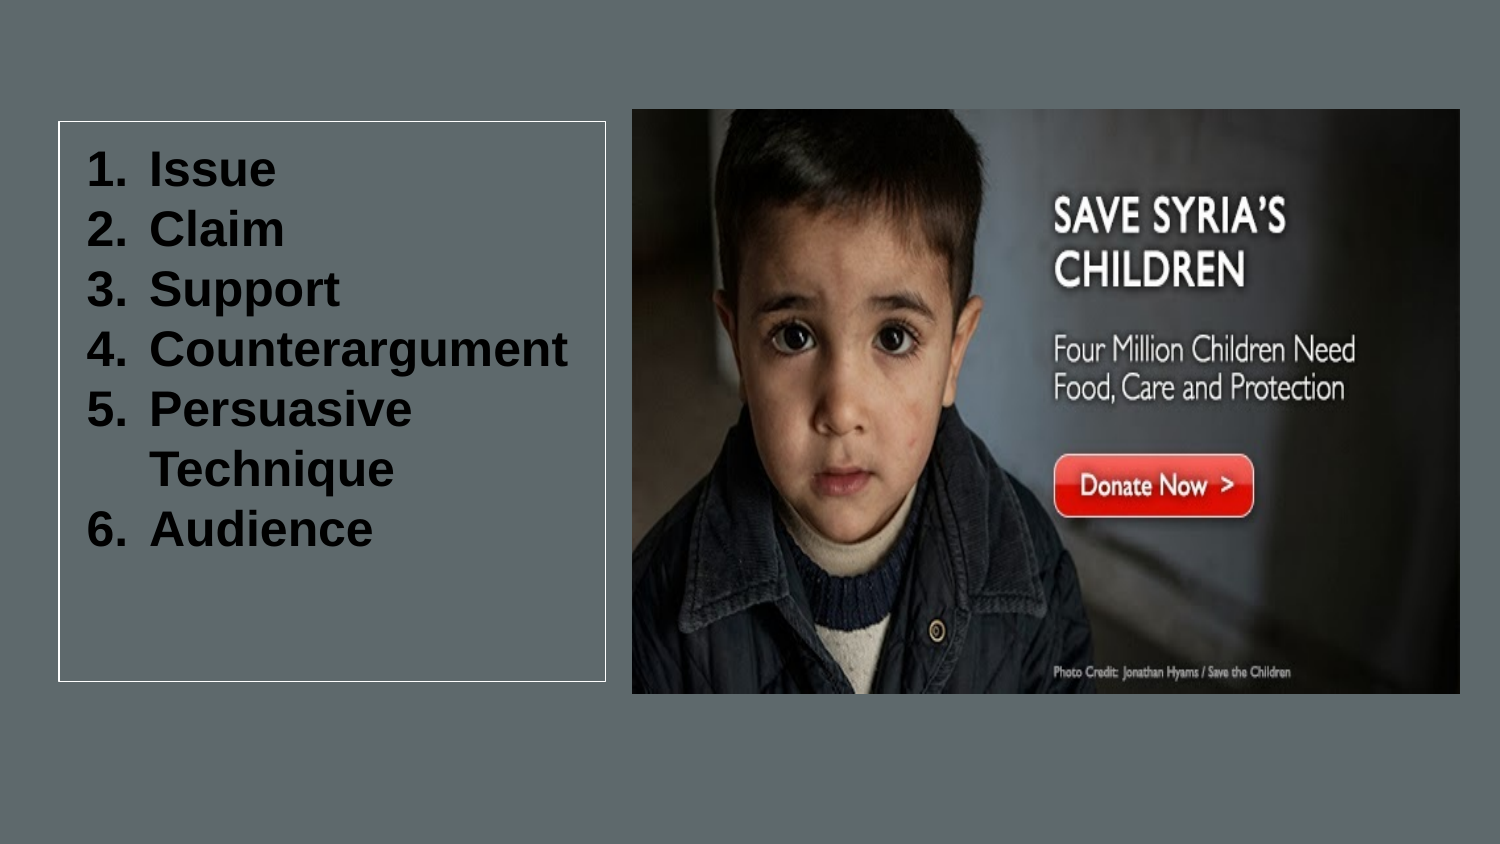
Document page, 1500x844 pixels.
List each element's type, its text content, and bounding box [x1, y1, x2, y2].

text_box Issue Claim Support Counterargument Persuasive Technique Audience [59, 121, 606, 682]
picture [631, 109, 1460, 694]
